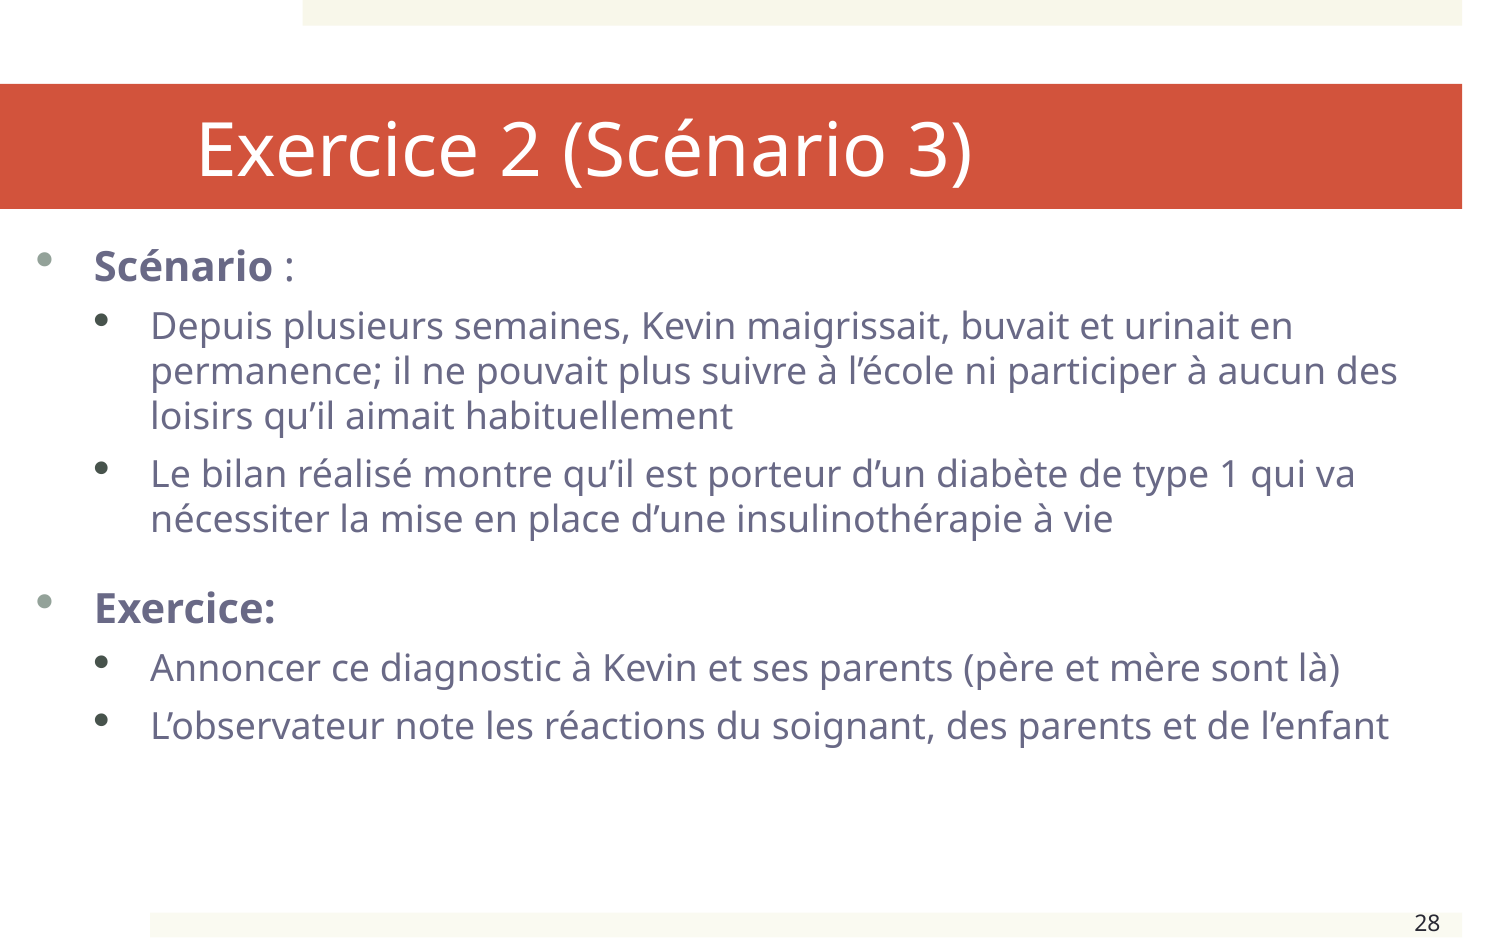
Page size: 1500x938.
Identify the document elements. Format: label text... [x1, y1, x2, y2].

list Scénario : Depuis plusieurs semaines, Kevin maigrissait, buvait et urinait en permanence; il ne pouvait plus suivre à l’école ni participer à aucun des loisirs qu’il aimait habituellement Le bilan réalisé montre qu’il est porteur d’un diabète de type 1 qui va nécessiter la mise en place d’une insulinothérapie à vie Exercice: Annoncer ce diagnostic à Kevin et ses parents (père et mère sont là) L’observateur note les réactions du soignant, des parents et de l’enfant [22, 232, 1432, 857]
title Exercice 2 (Scénario 3) [0, 83, 1463, 209]
